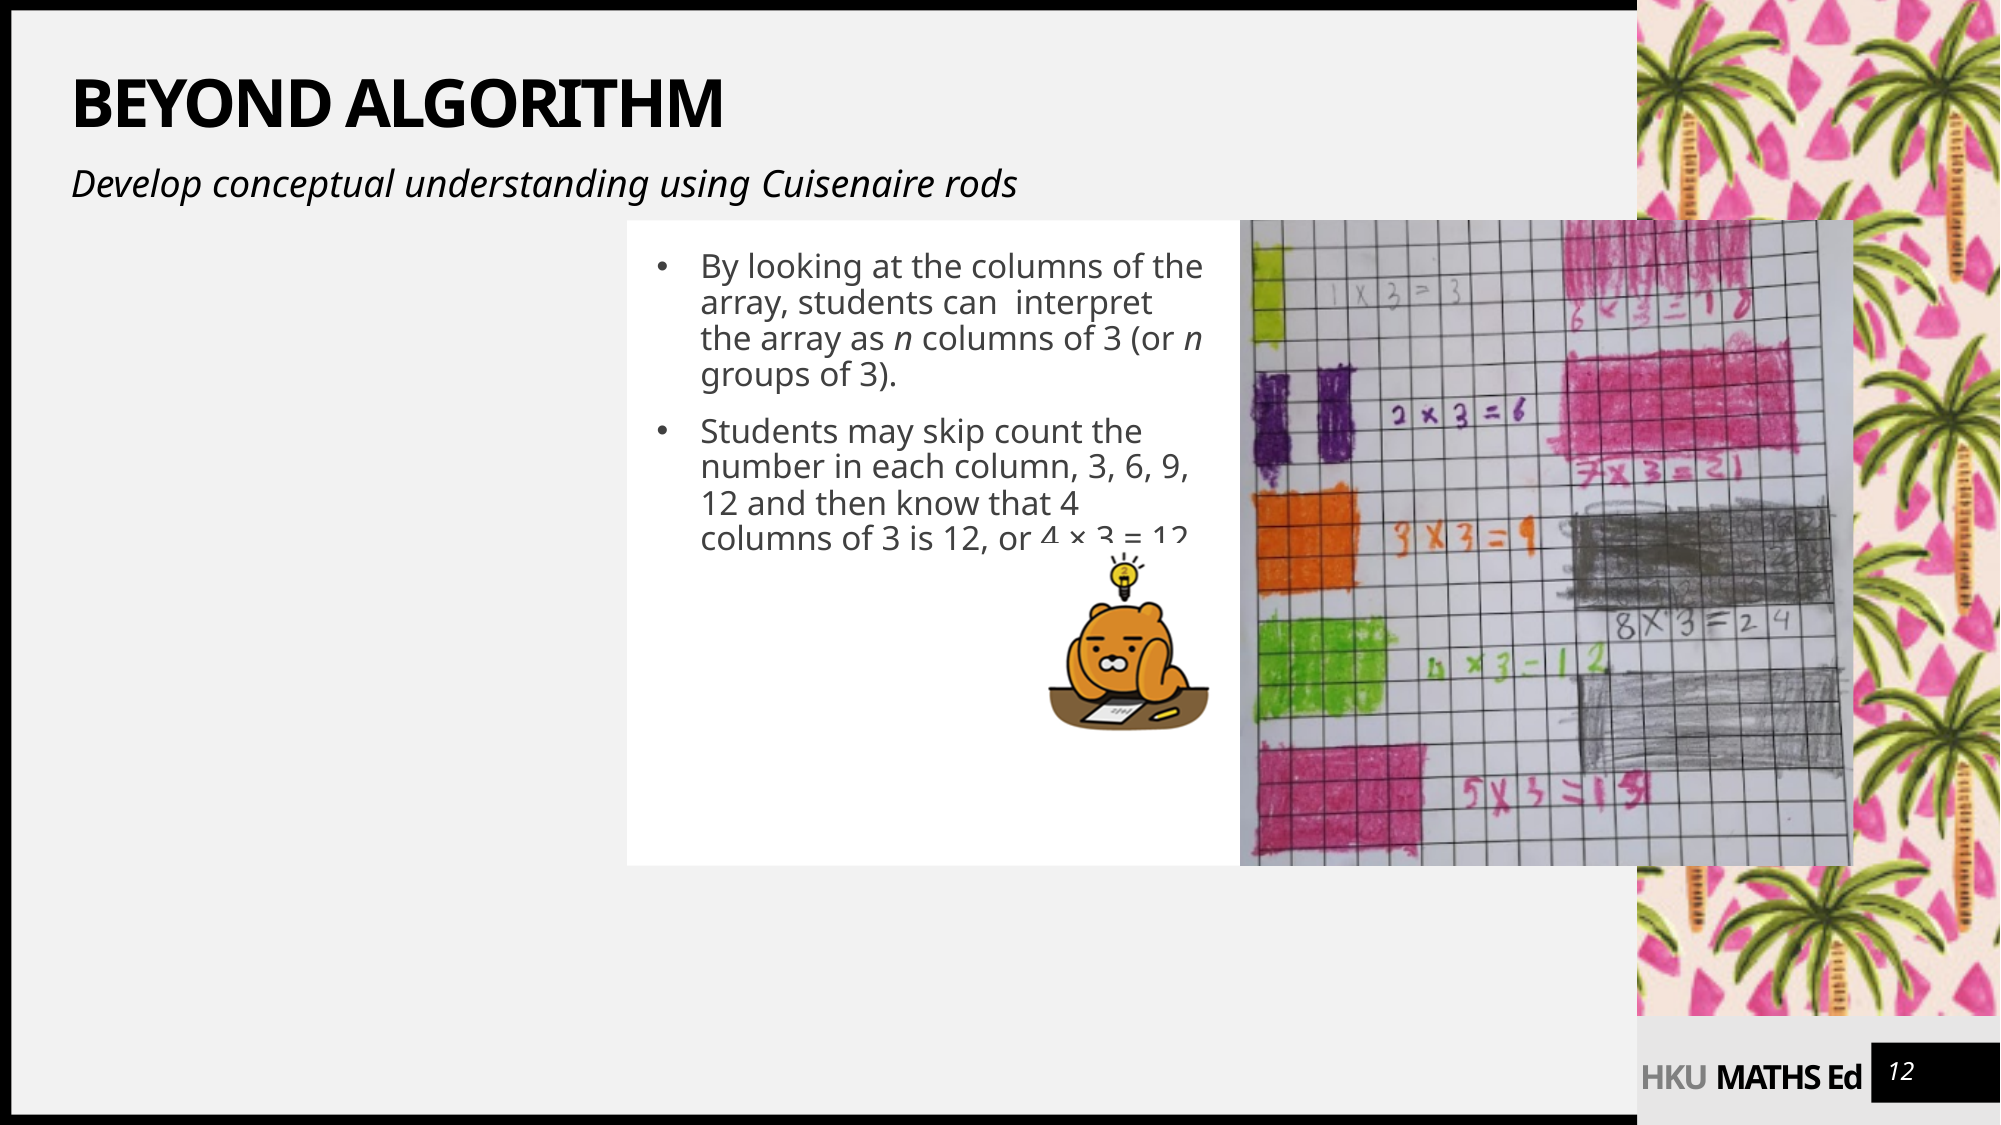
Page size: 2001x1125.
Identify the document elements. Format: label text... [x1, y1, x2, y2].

list By looking at the columns of the array, students can interpret the array as n columns of 3 (or n groups of 3). Students may skip count the number in each column, 3, 6, 9, 12 and then know that 4 columns of 3 is 12, or 4 × 3 = 12 [627, 220, 1240, 866]
list Develop conceptual understanding using Cuisenaire rods [70, 165, 1202, 225]
picture [1240, 0, 2000, 1016]
picture [1038, 542, 1222, 740]
title Beyond algorithm [70, 70, 1569, 142]
slide_number 12 [1877, 1050, 1924, 1096]
